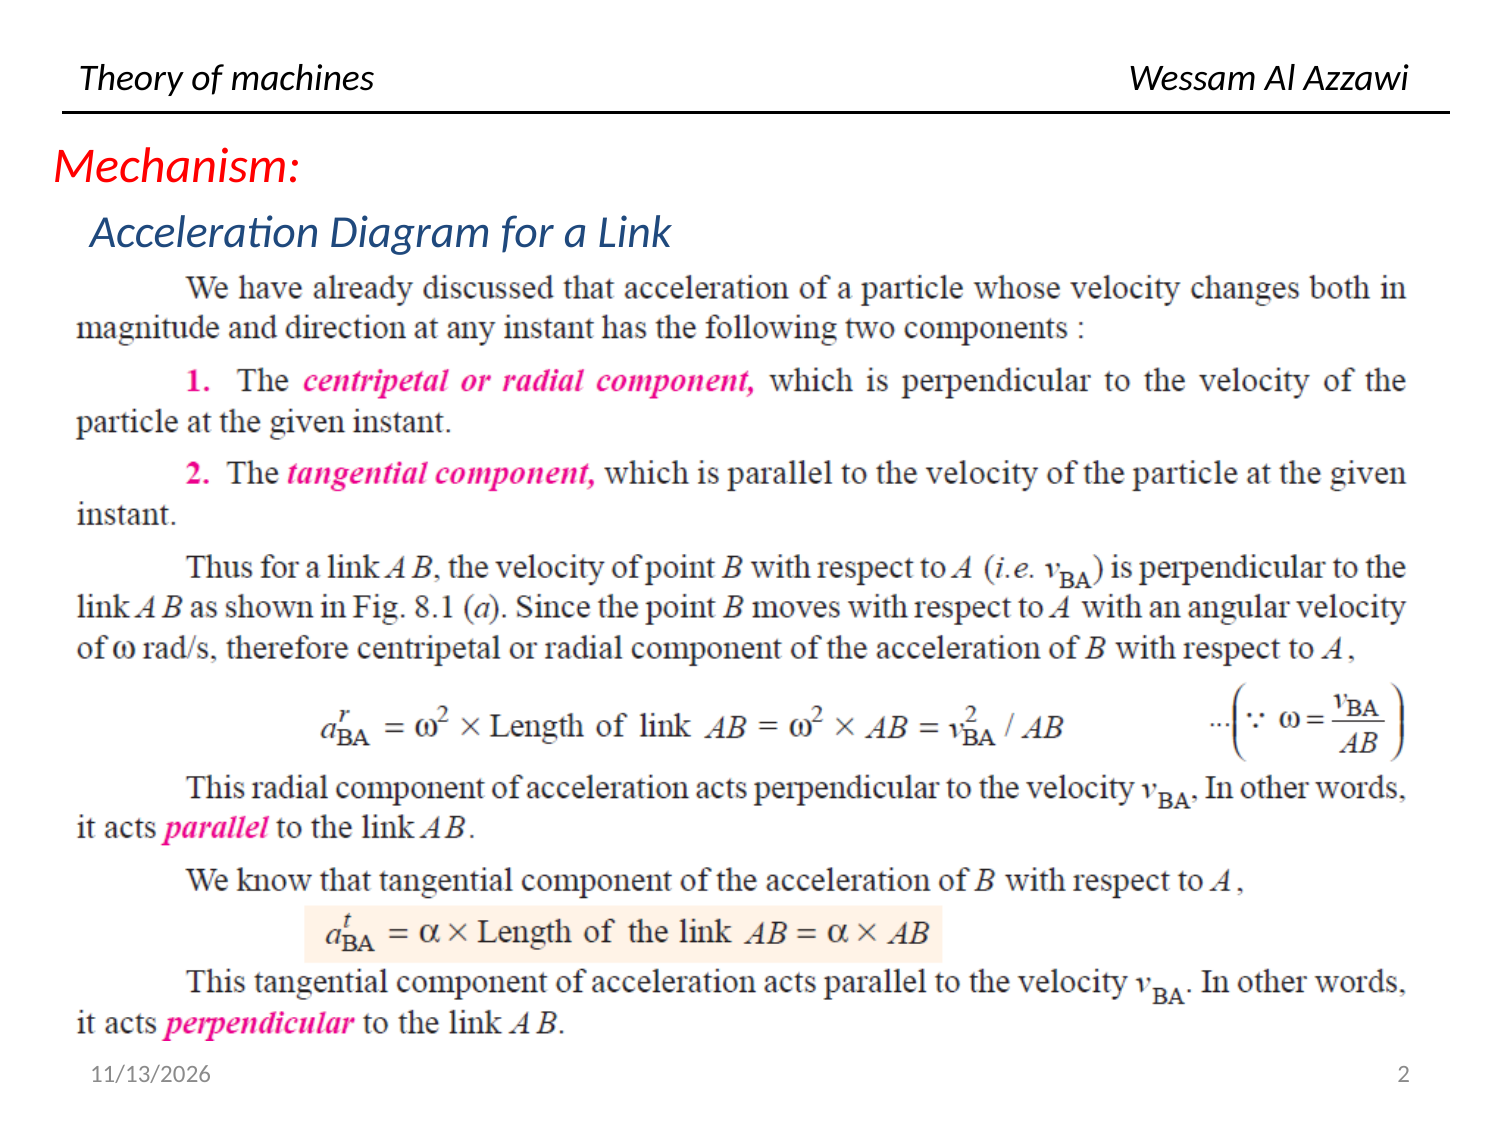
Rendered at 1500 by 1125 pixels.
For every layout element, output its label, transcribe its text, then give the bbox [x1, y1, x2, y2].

slide_number 2 [1074, 1042, 1425, 1103]
picture [62, 262, 1413, 1042]
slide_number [75, 1051, 425, 1103]
title Theory of machines Wessam Al Azzawi [24, 24, 1463, 125]
subtitle Mechanism: Acceleration Diagram for a Link [37, 125, 1413, 1000]
